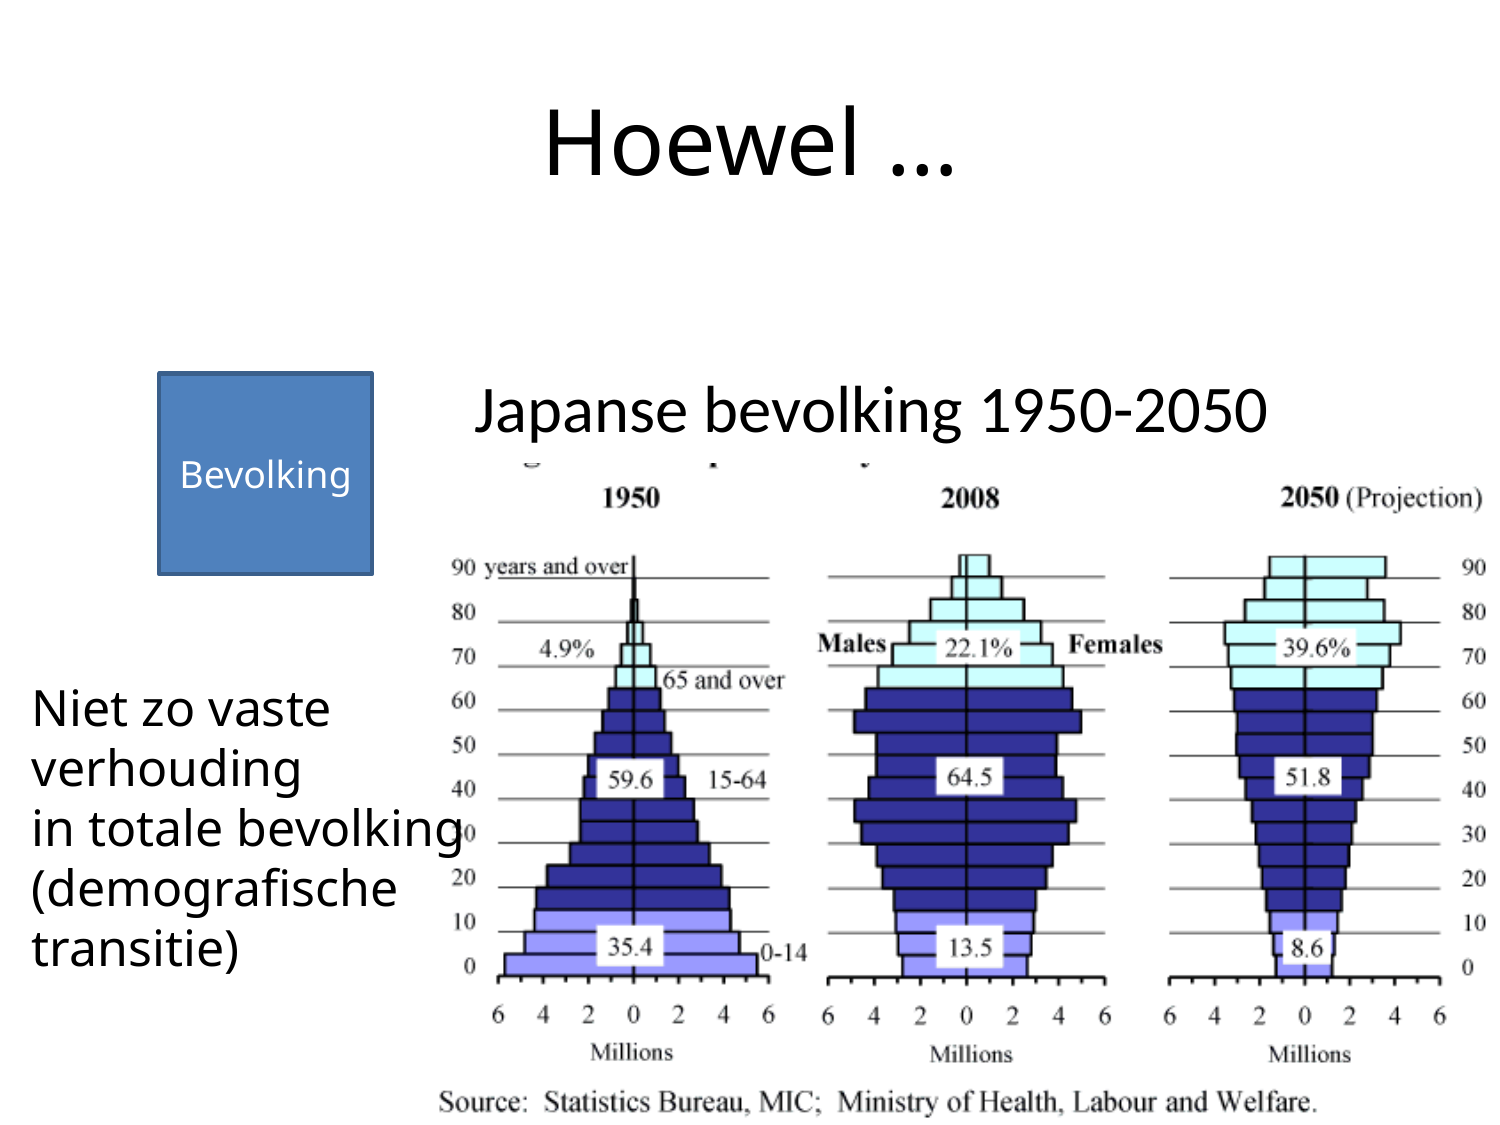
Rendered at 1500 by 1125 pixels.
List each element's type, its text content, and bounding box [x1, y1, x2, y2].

text_box Niet zo vaste verhouding in totale bevolking (demografische transitie) [16, 668, 425, 984]
text_box Bevolking [157, 371, 374, 576]
text_box Japanse bevolking 1950-2050 [459, 358, 1285, 454]
picture [430, 463, 1500, 1125]
title Hoewel … [75, 45, 1425, 233]
